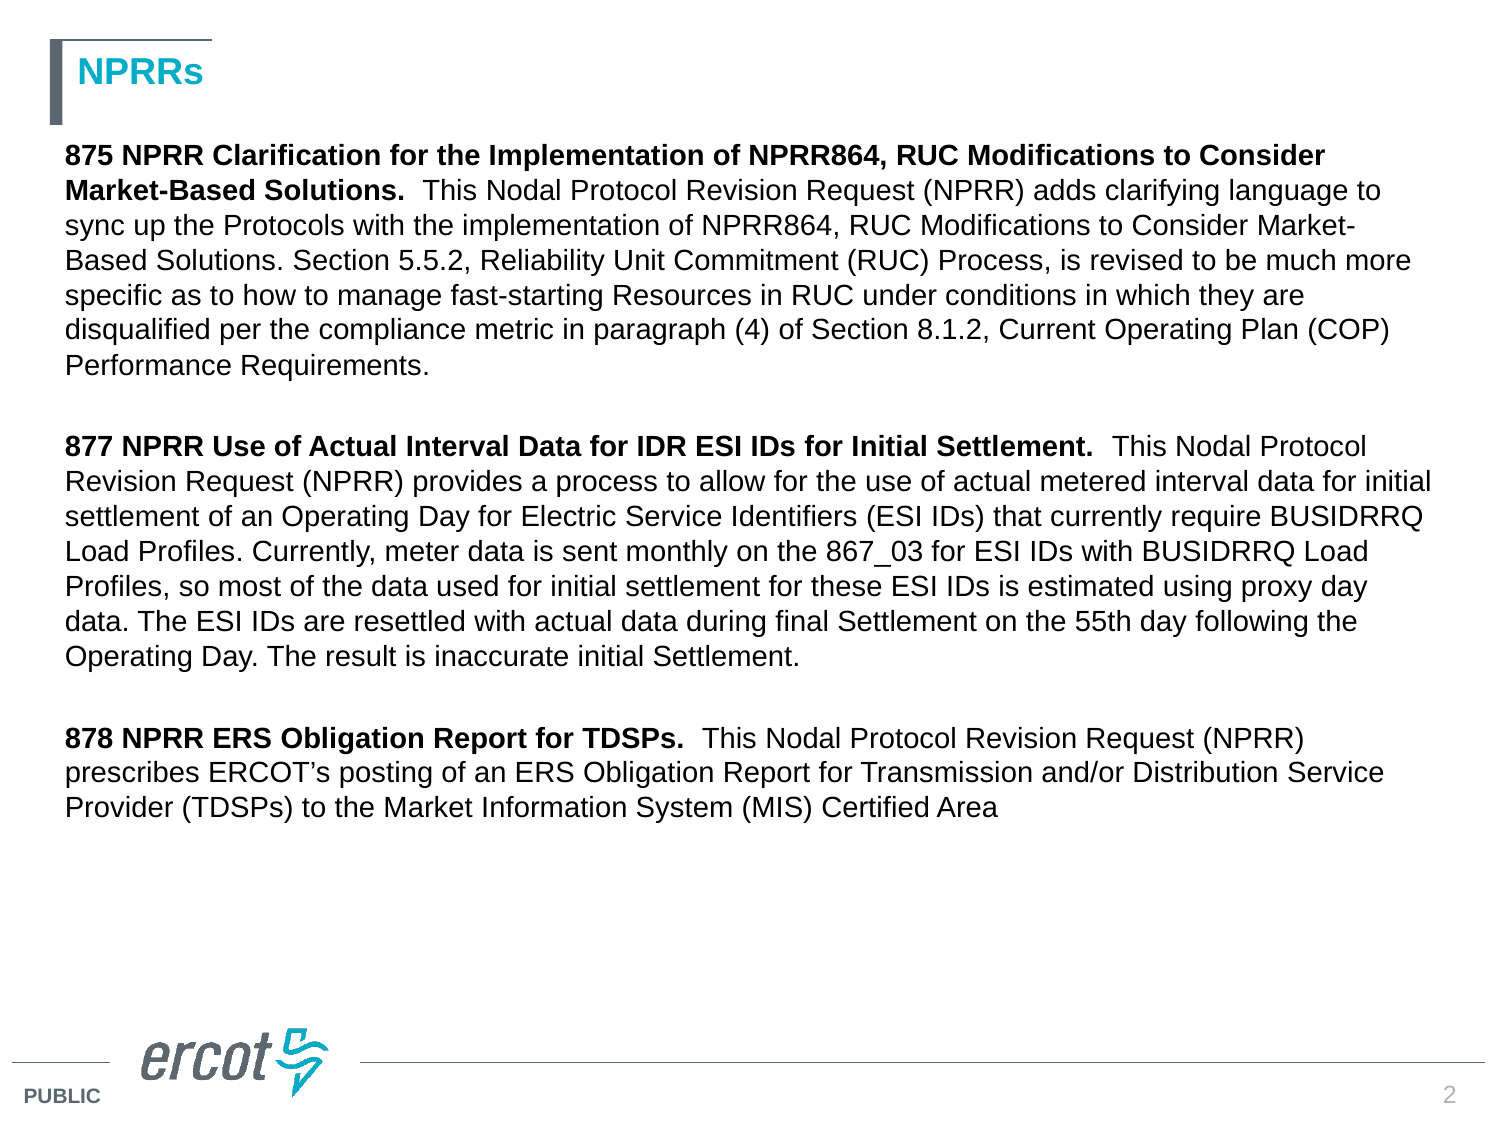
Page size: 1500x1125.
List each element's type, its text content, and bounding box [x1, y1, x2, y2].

slide_number 2 [1412, 1076, 1488, 1112]
list 875 NPRR Clarification for the Implementation of NPRR864, RUC Modifications to Consider Market-Based Solutions. This Nodal Protocol Revision Request (NPRR) adds clarifying language to sync up the Protocols with the implementation of NPRR864, RUC Modifications to Consider Market-Based Solutions. Section 5.5.2, Reliability Unit Commitment (RUC) Process, is revised to be much more specific as to how to manage fast-starting Resources in RUC under conditions in which they are disqualified per the compliance metric in paragraph (4) of Section 8.1.2, Current Operating Plan (COP) Performance Requirements. 877 NPRR Use of Actual Interval Data for IDR ESI IDs for Initial Settlement. This Nodal Protocol Revision Request (NPRR) provides a process to allow for the use of actual metered interval data for initial settlement of an Operating Day for Electric Service Identifiers (ESI IDs) that currently require BUSIDRRQ Load Profiles. Currently, meter data is sent monthly on the 867_03 for ESI IDs with BUSIDRRQ Load Profiles, so most of the data used for initial settlement for these ESI IDs is estimated using proxy day data. The ESI IDs are resettled with actual data during final Settlement on the 55th day following the Operating Day. The result is inaccurate initial Settlement. 878 NPRR ERS Obligation Report for TDSPs. This Nodal Protocol Revision Request (NPRR) prescribes ERCOT’s posting of an ERS Obligation Report for Transmission and/or Distribution Service Provider (TDSPs) to the Market Information System (MIS) Certified Area [50, 50, 1450, 1112]
title NPRRs [62, 39, 1450, 50]
